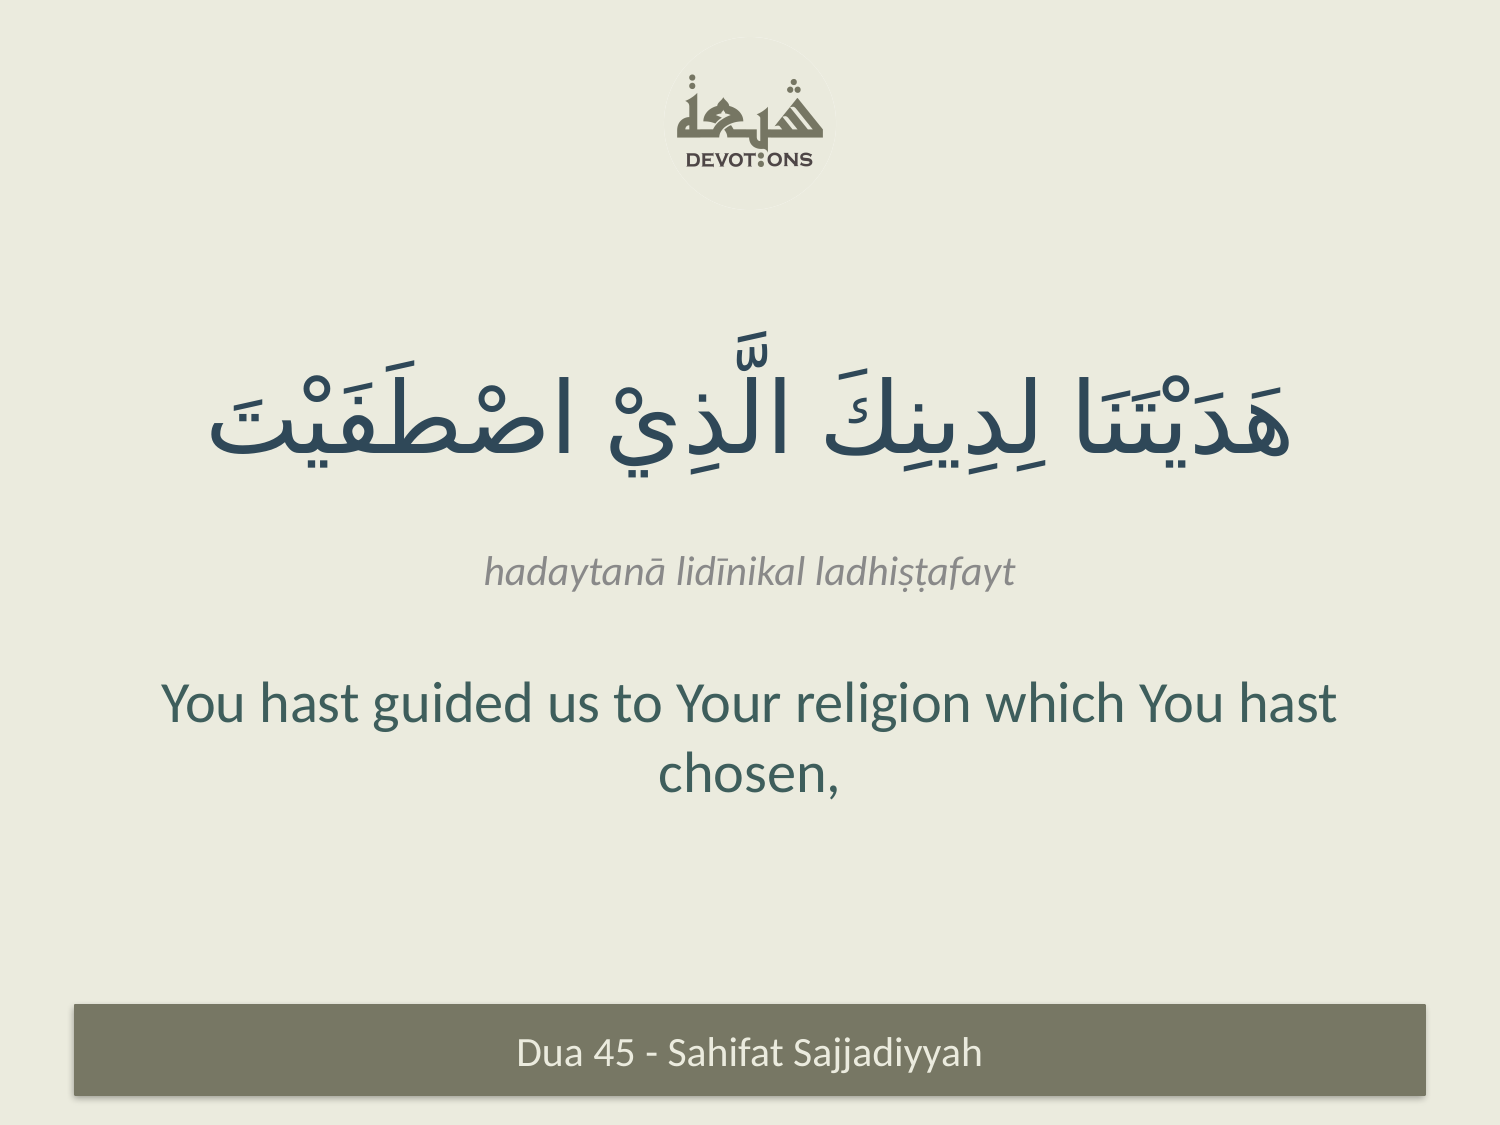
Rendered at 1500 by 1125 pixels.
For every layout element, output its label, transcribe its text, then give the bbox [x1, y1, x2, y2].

picture [656, 29, 844, 218]
text_box Dua 45 - Sahifat Sajjadiyyah [501, 1017, 999, 1083]
text_box هَدَيْتَنَا لِدِينِكَ الَّذِيْ اصْطَفَيْتَ hadaytanā lidīnikal ladhiṣṭafayt You hast guided us to Your religion which You hast chosen, [74, 346, 1425, 811]
text_box [74, 1004, 1426, 1096]
